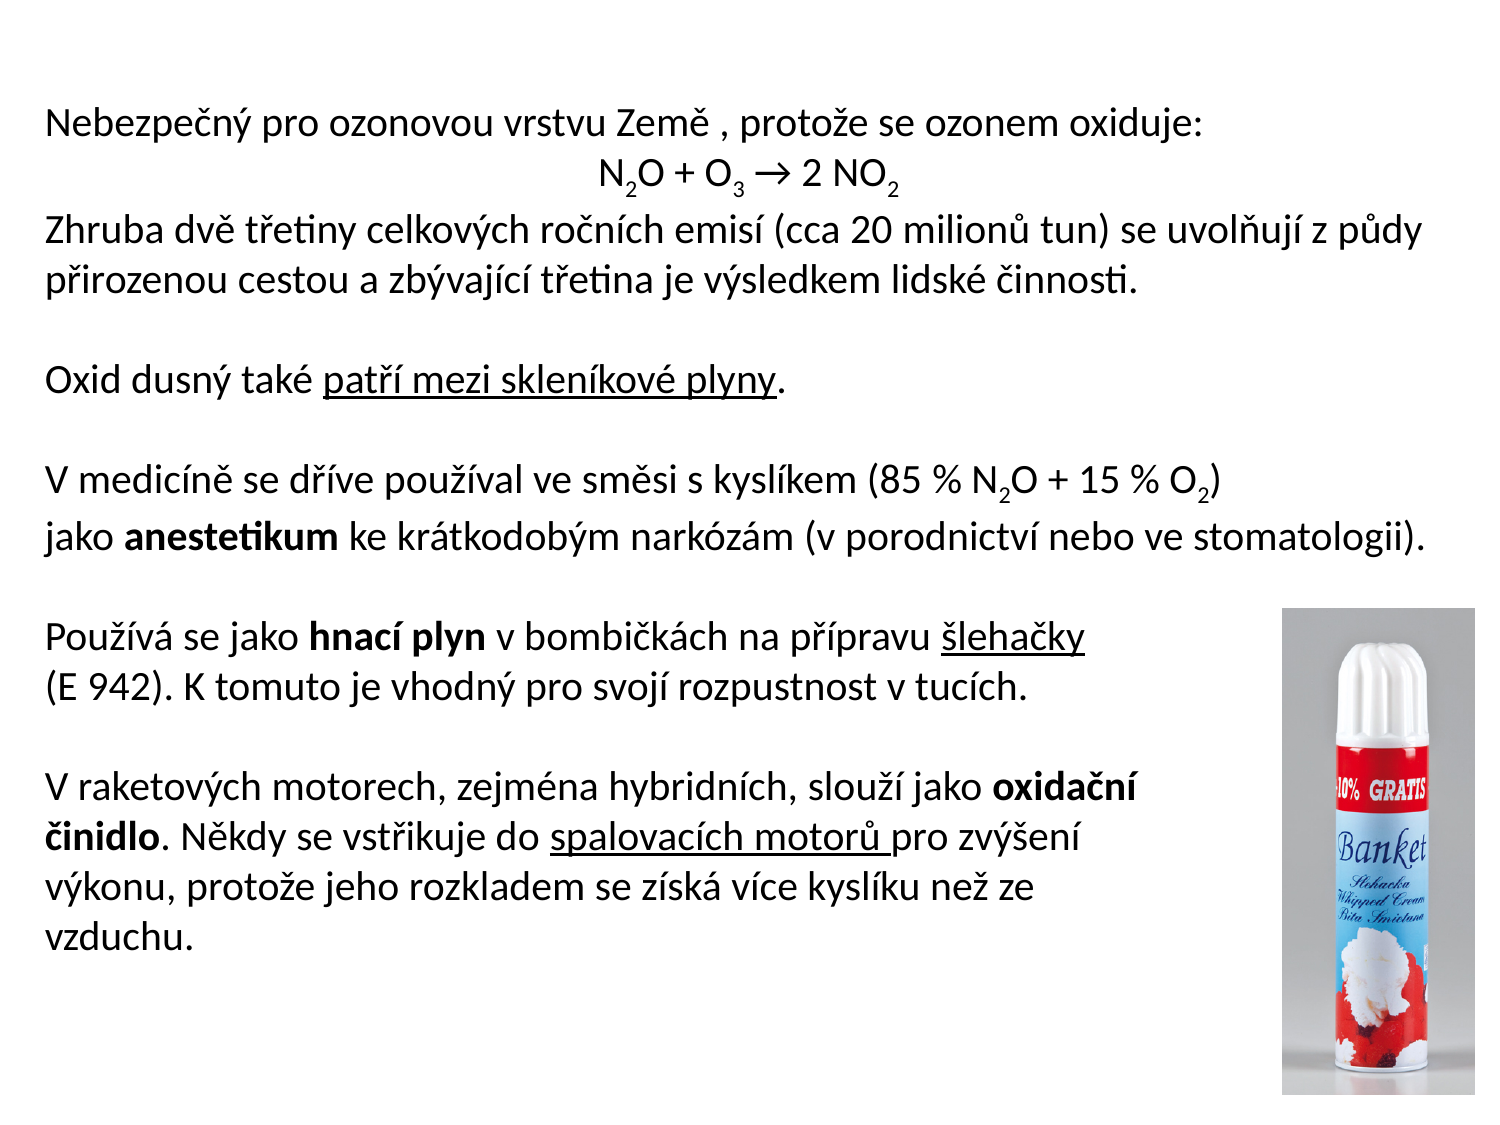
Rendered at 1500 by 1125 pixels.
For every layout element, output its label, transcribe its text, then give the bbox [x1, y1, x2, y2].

text_box Nebezpečný pro ozonovou vrstvu Země , protože se ozonem oxiduje: N2O + O3 → 2 NO2 Zhruba dvě třetiny celkových ročních emisí (cca 20 milionů tun) se uvolňují z půdy přirozenou cestou a zbývající třetina je výsledkem lidské činnosti. Oxid dusný také patří mezi skleníkové plyny. V medicíně se dříve používal ve směsi s kyslíkem (85 % N2O + 15 % O2) jako anestetikum ke krátkodobým narkózám (v porodnictví nebo ve stomatologii). Používá se jako hnací plyn v bombičkách na přípravu šlehačky (E 942). K tomuto je vhodný pro svojí rozpustnost v tucích. V raketových motorech, zejména hybridních, slouží jako oxidační činidlo. Někdy se vstřikuje do spalovacích motorů pro zvýšení výkonu, protože jeho rozkladem se získá více kyslíku než ze vzduchu. [30, 87, 1468, 1017]
picture [1282, 608, 1476, 1095]
